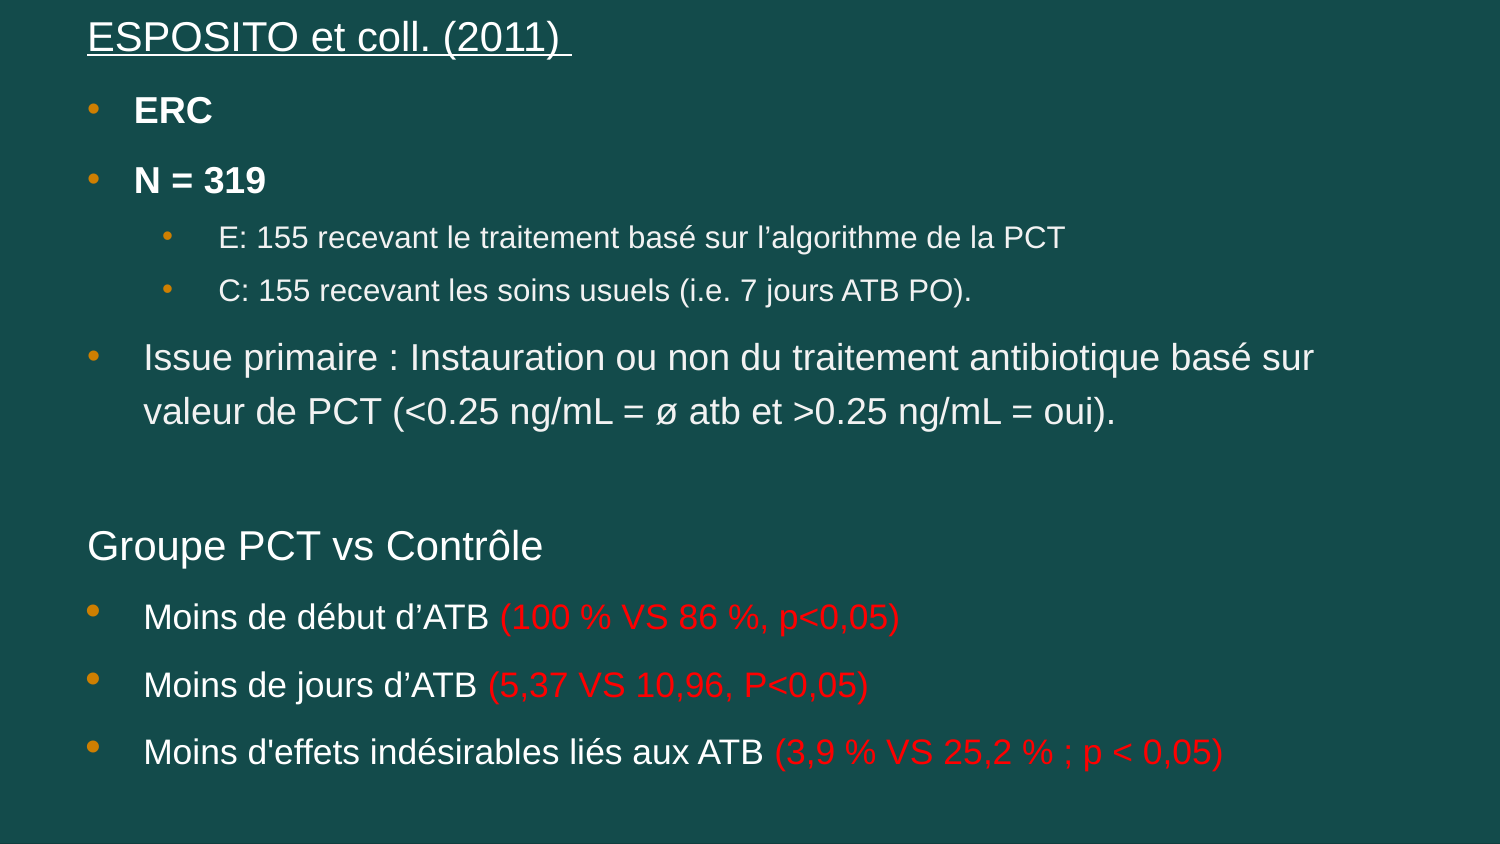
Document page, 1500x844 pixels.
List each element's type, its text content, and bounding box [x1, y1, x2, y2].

list ESPOSITO et coll. (2011) ERC N = 319 E: 155 recevant le traitement basé sur l’algorithme de la PCT C: 155 recevant les soins usuels (i.e. 7 jours ATB PO). Issue primaire : Instauration ou non du traitement antibiotique basé sur valeur de PCT (<0.25 ng/mL = ø atb et >0.25 ng/mL = oui). Groupe PCT vs Contrôle Moins de début d’ATB (100 % VS 86 %, p<0,05) Moins de jours d’ATB (5,37 VS 10,96, P<0,05) Moins d'effets indésirables liés aux ATB (3,9 % VS 25,2 % ; p < 0,05) [87, 0, 1407, 799]
